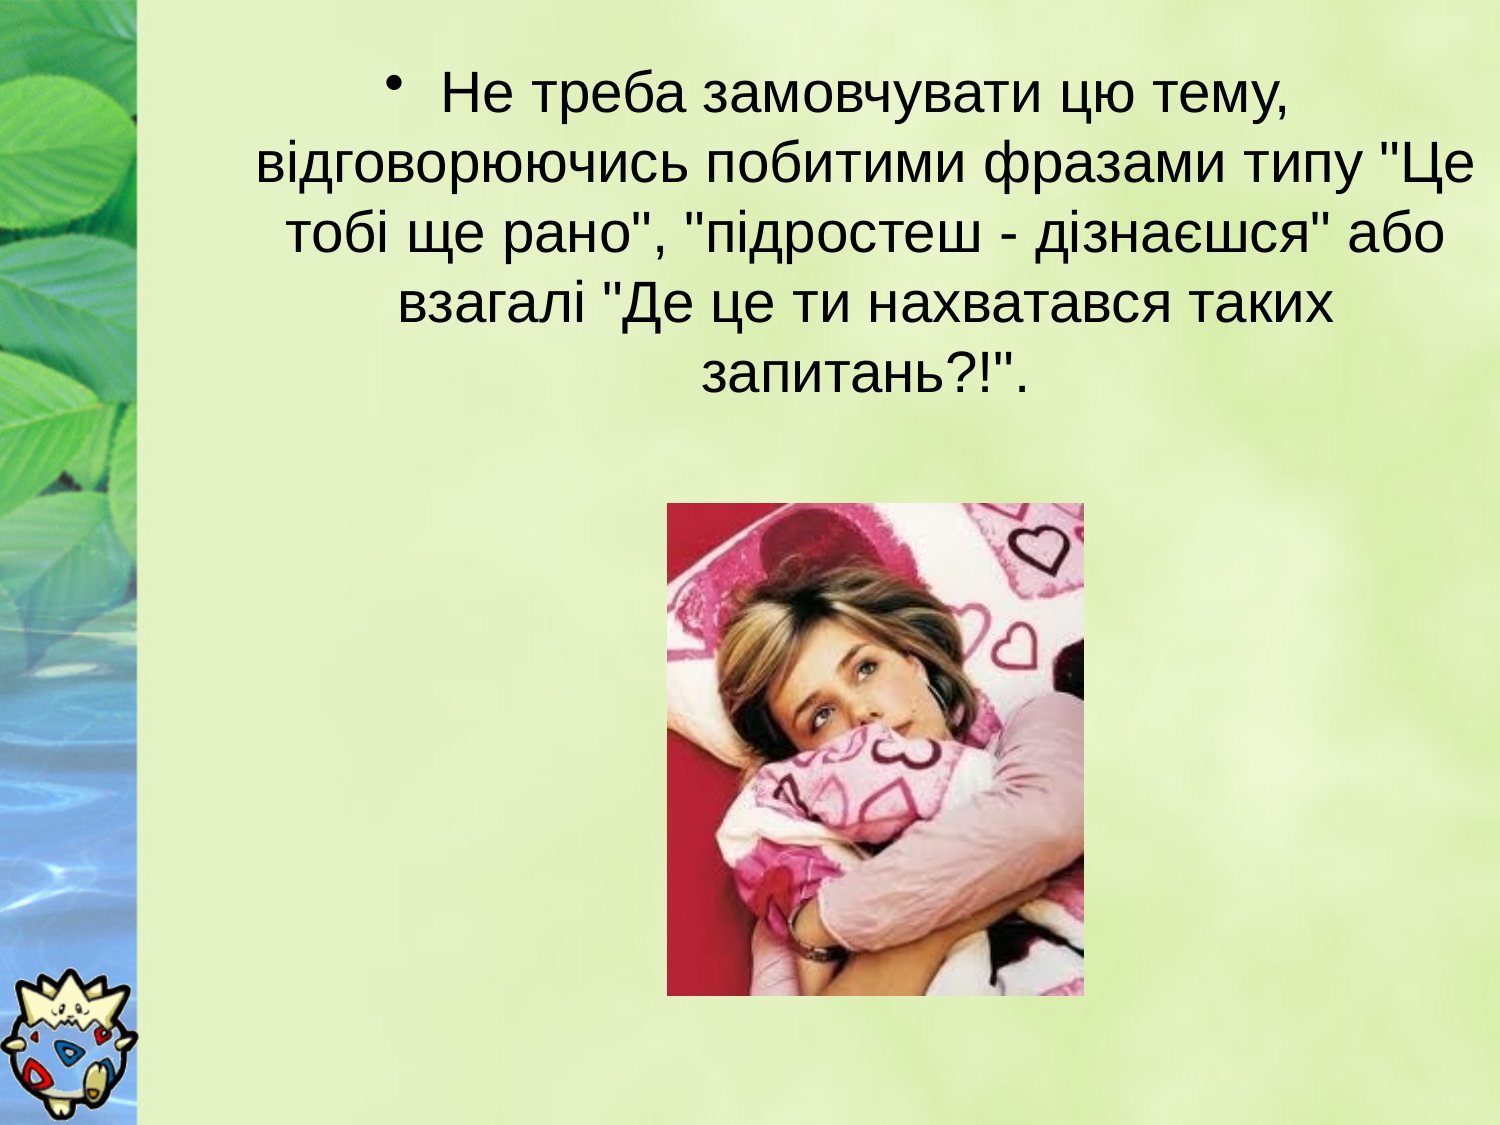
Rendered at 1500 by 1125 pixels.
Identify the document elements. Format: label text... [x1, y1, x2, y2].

picture [0, 0, 1500, 1125]
list Не треба замовчувати цю тему, відговорюючись побитими фразами типу "Це тобі ще рано", "підростеш - дізнаєшся" або взагалі "Де це ти нахватався таких запитань?!". [175, 46, 1500, 446]
